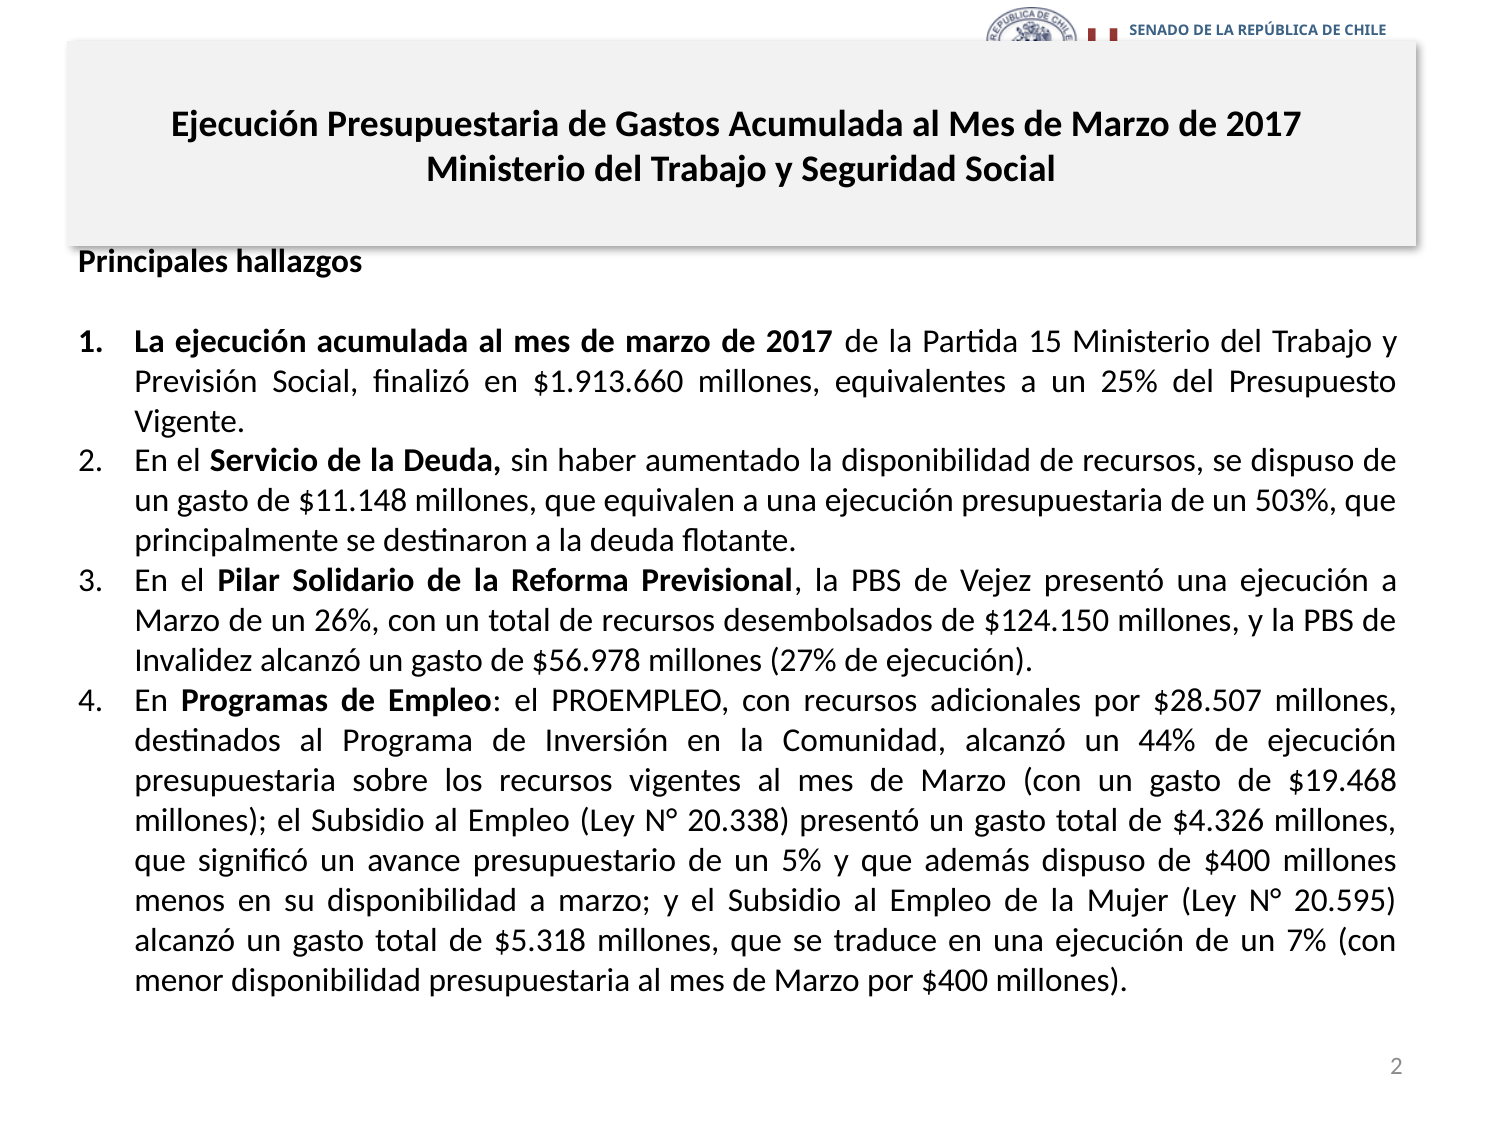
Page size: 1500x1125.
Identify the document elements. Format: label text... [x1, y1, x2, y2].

title Ejecución Presupuestaria de Gastos Acumulada al Mes de Marzo de 2017 Ministerio del Trabajo y Seguridad Social [67, 41, 1415, 246]
picture [986, 7, 1079, 41]
slide_number 2 [1067, 1035, 1418, 1095]
text_box Principales hallazgos La ejecución acumulada al mes de marzo de 2017 de la Partida 15 Ministerio del Trabajo y Previsión Social, finalizó en $1.913.660 millones, equivalentes a un 25% del Presupuesto Vigente. En el Servicio de la Deuda, sin haber aumentado la disponibilidad de recursos, se dispuso de un gasto de $11.148 millones, que equivalen a una ejecución presupuestaria de un 503%, que principalmente se destinaron a la deuda flotante. En el Pilar Solidario de la Reforma Previsional, la PBS de Vejez presentó una ejecución a Marzo de un 26%, con un total de recursos desembolsados de $124.150 millones, y la PBS de Invalidez alcanzó un gasto de $56.978 millones (27% de ejecución). En Programas de Empleo: el PROEMPLEO, con recursos adicionales por $28.507 millones, destinados al Programa de Inversión en la Comunidad, alcanzó un 44% de ejecución presupuestaria sobre los recursos vigentes al mes de Marzo (con un gasto de $19.468 millones); el Subsidio al Empleo (Ley N° 20.338) presentó un gasto total de $4.326 millones, que significó un avance presupuestario de un 5% y que además dispuso de $400 millones menos en su disponibilidad a marzo; y el Subsidio al Empleo de la Mujer (Ley N° 20.595) alcanzó un gasto total de $5.318 millones, que se traduce en una ejecución de un 7% (con menor disponibilidad presupuestaria al mes de Marzo por $400 millones). [63, 231, 1414, 1047]
